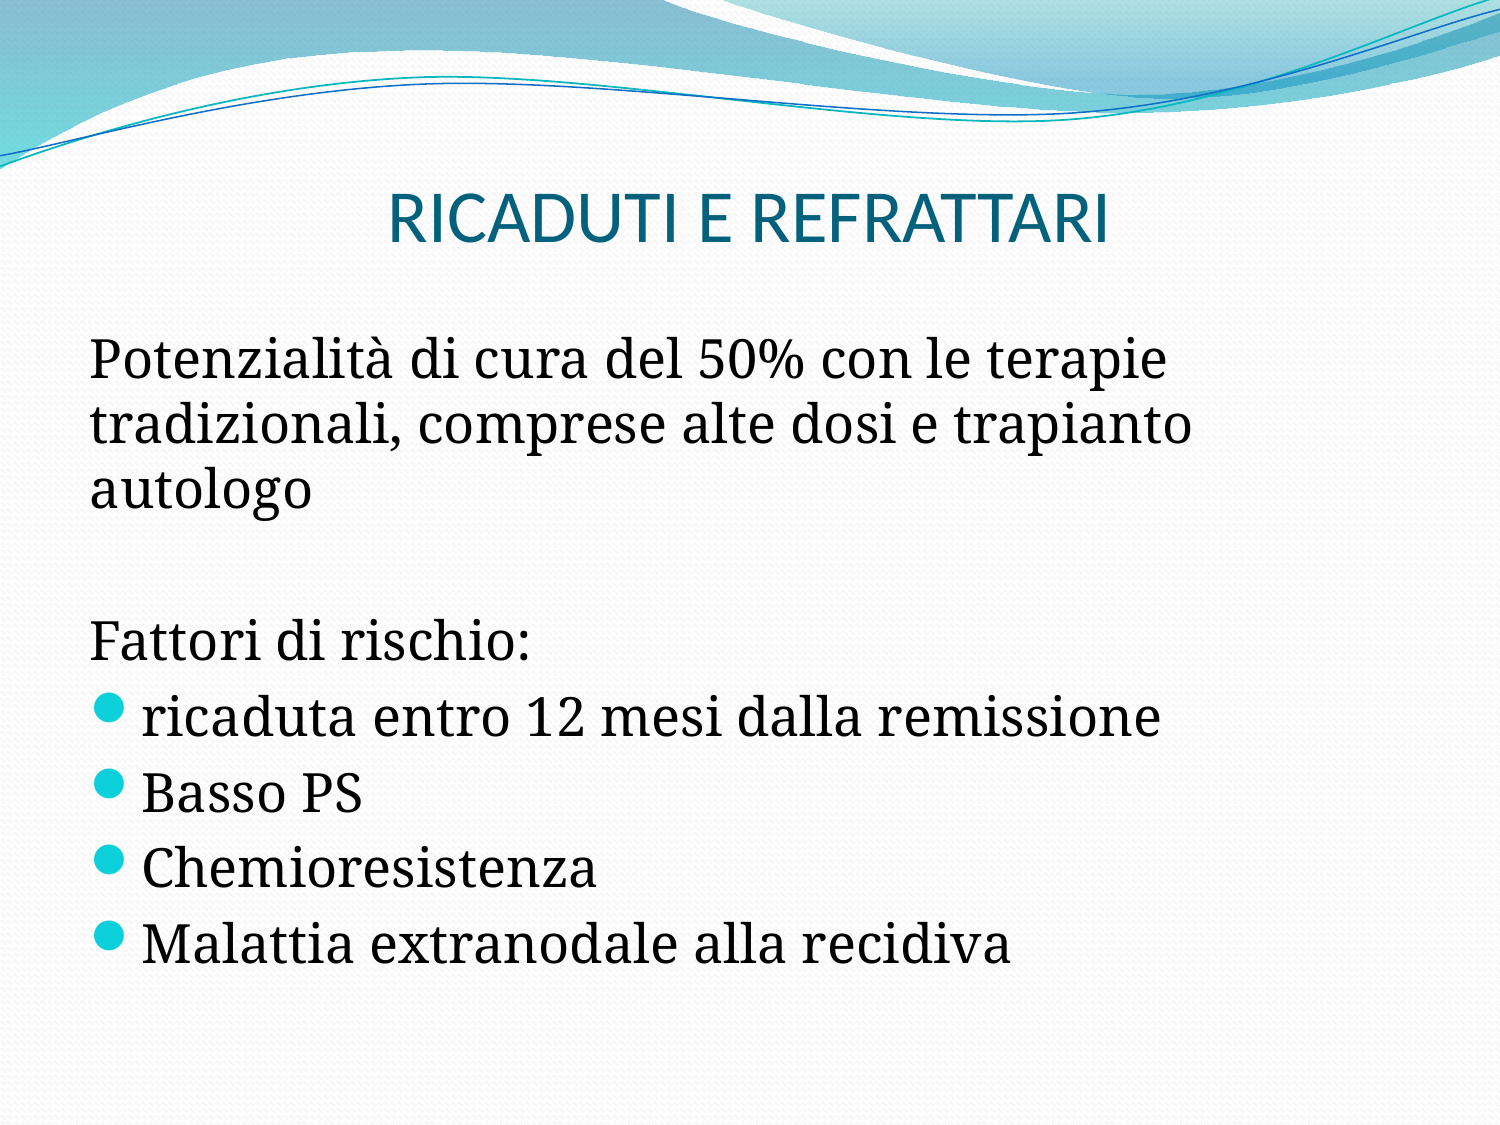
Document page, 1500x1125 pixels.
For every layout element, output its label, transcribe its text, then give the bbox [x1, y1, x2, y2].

list Potenzialità di cura del 50% con le terapie tradizionali, comprese alte dosi e trapianto autologo Fattori di rischio: ricaduta entro 12 mesi dalla remissione Basso PS Chemioresistenza Malattia extranodale alla recidiva [75, 317, 1425, 1038]
title RICADUTI E REFRATTARI [75, 115, 1425, 303]
